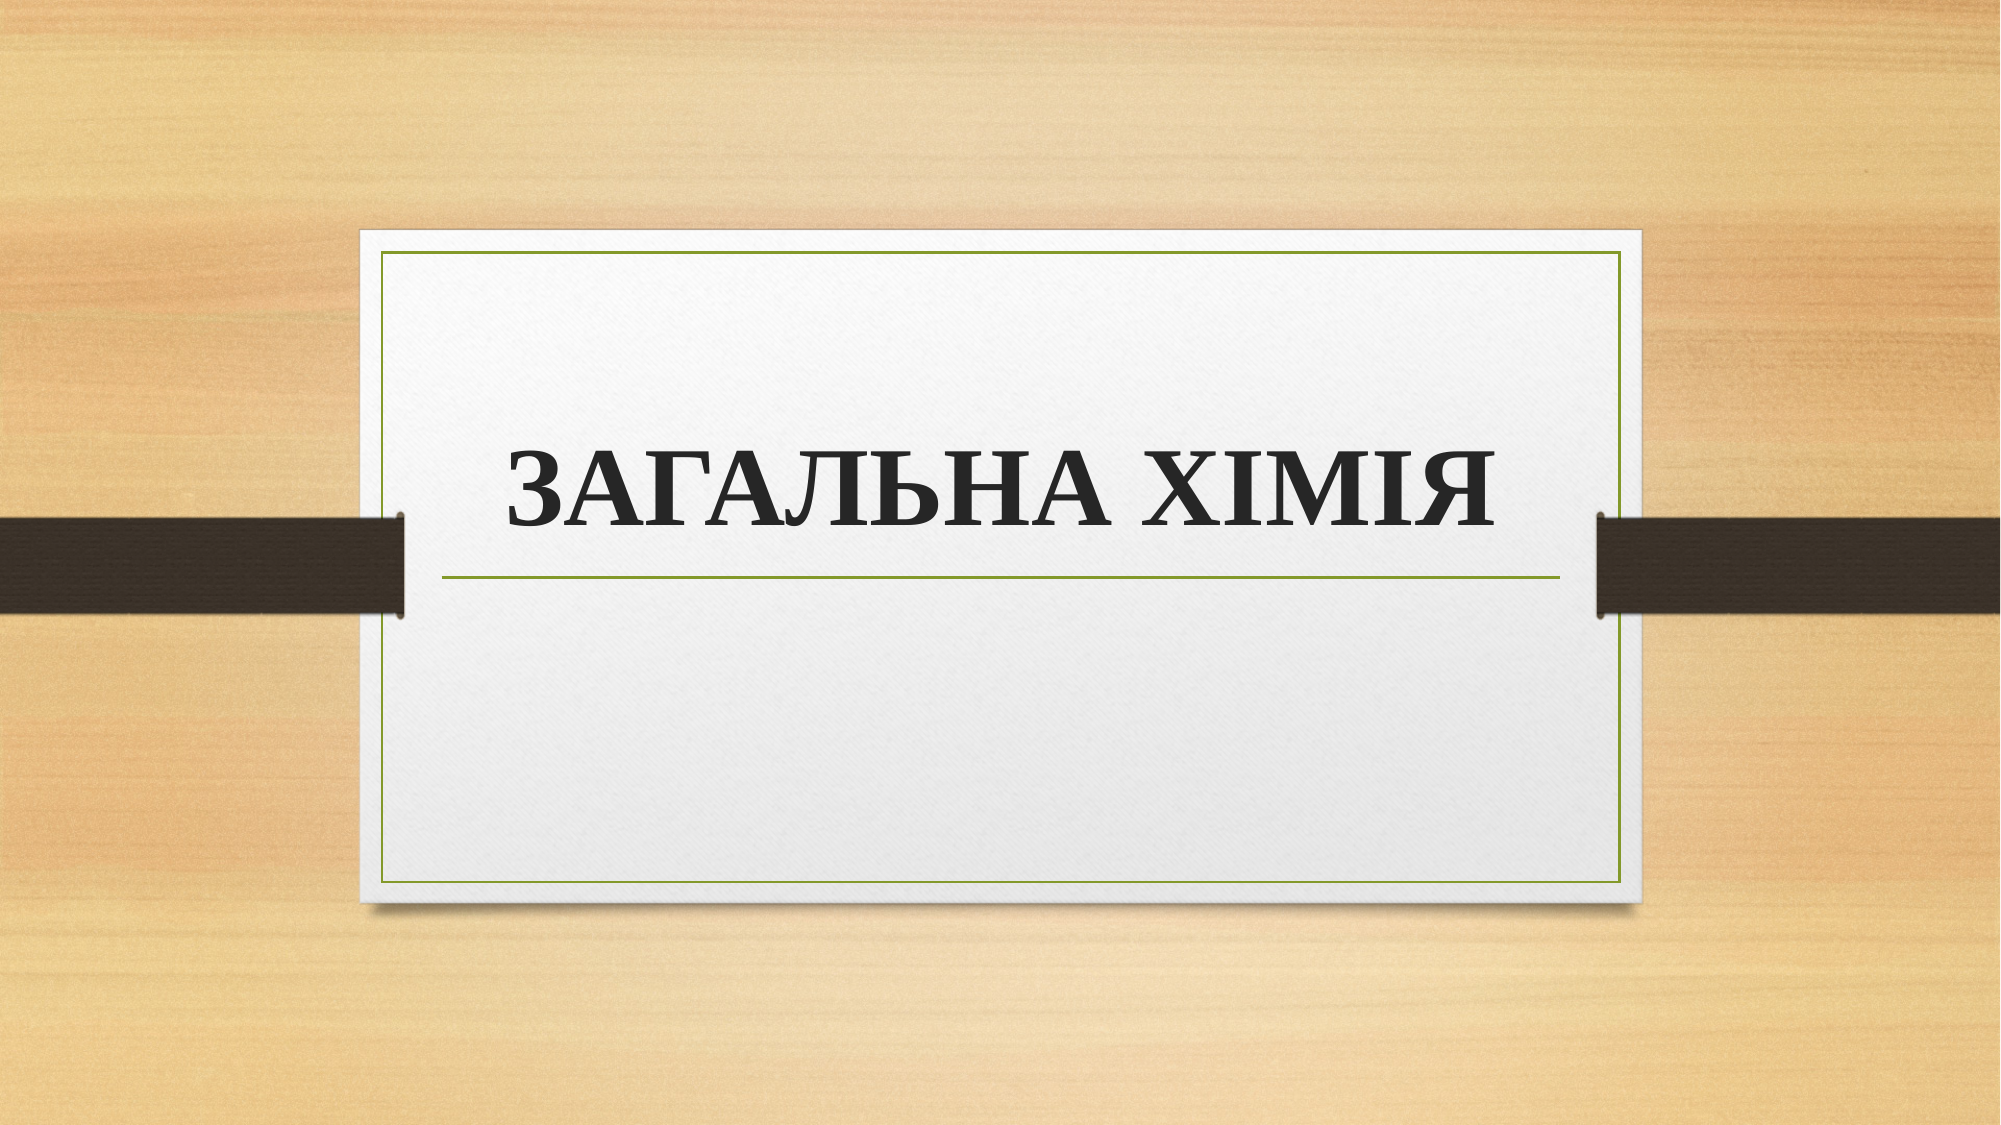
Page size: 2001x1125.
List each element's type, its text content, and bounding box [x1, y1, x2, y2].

title ЗАГАЛЬНА ХІМІЯ [441, 306, 1560, 556]
picture [0, 0, 2001, 1125]
